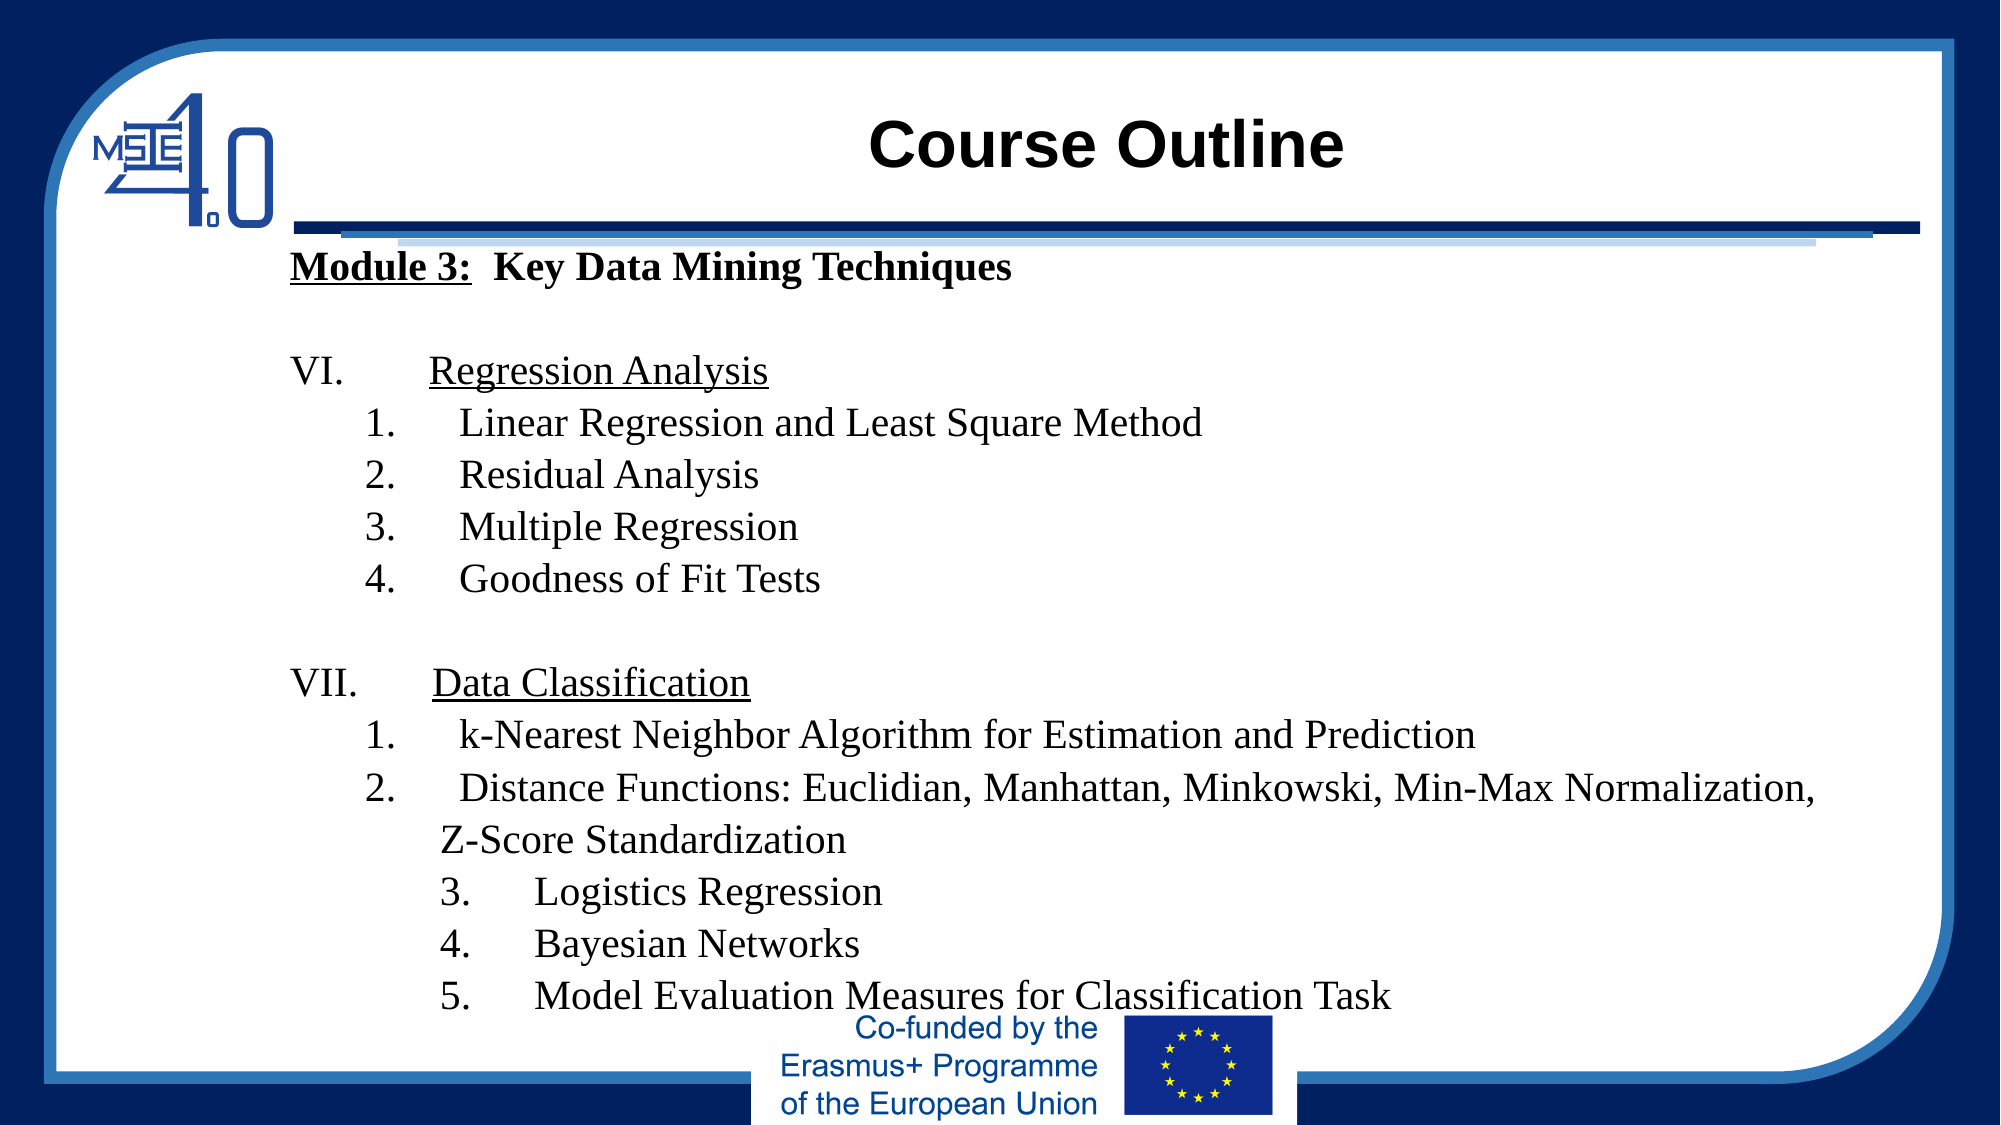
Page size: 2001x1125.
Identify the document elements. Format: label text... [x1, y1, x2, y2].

text_box Module 3: Key Data Mining Techniques VI. Regression Analysis 1. Linear Regression and Least Square Method 2. Residual Analysis 3. Multiple Regression 4. Goodness of Fit Tests VII. Data Classification 1. k-Nearest Neighbor Algorithm for Estimation and Prediction 2. Distance Functions: Euclidian, Manhattan, Minkowski, Min-Max Normalization, Z-Score Standardization 3. Logistics Regression 4. Bayesian Networks 5. Model Evaluation Measures for Classification Task [274, 231, 1888, 1078]
title Course Outline [294, 73, 1921, 220]
picture [751, 1078, 1298, 1125]
